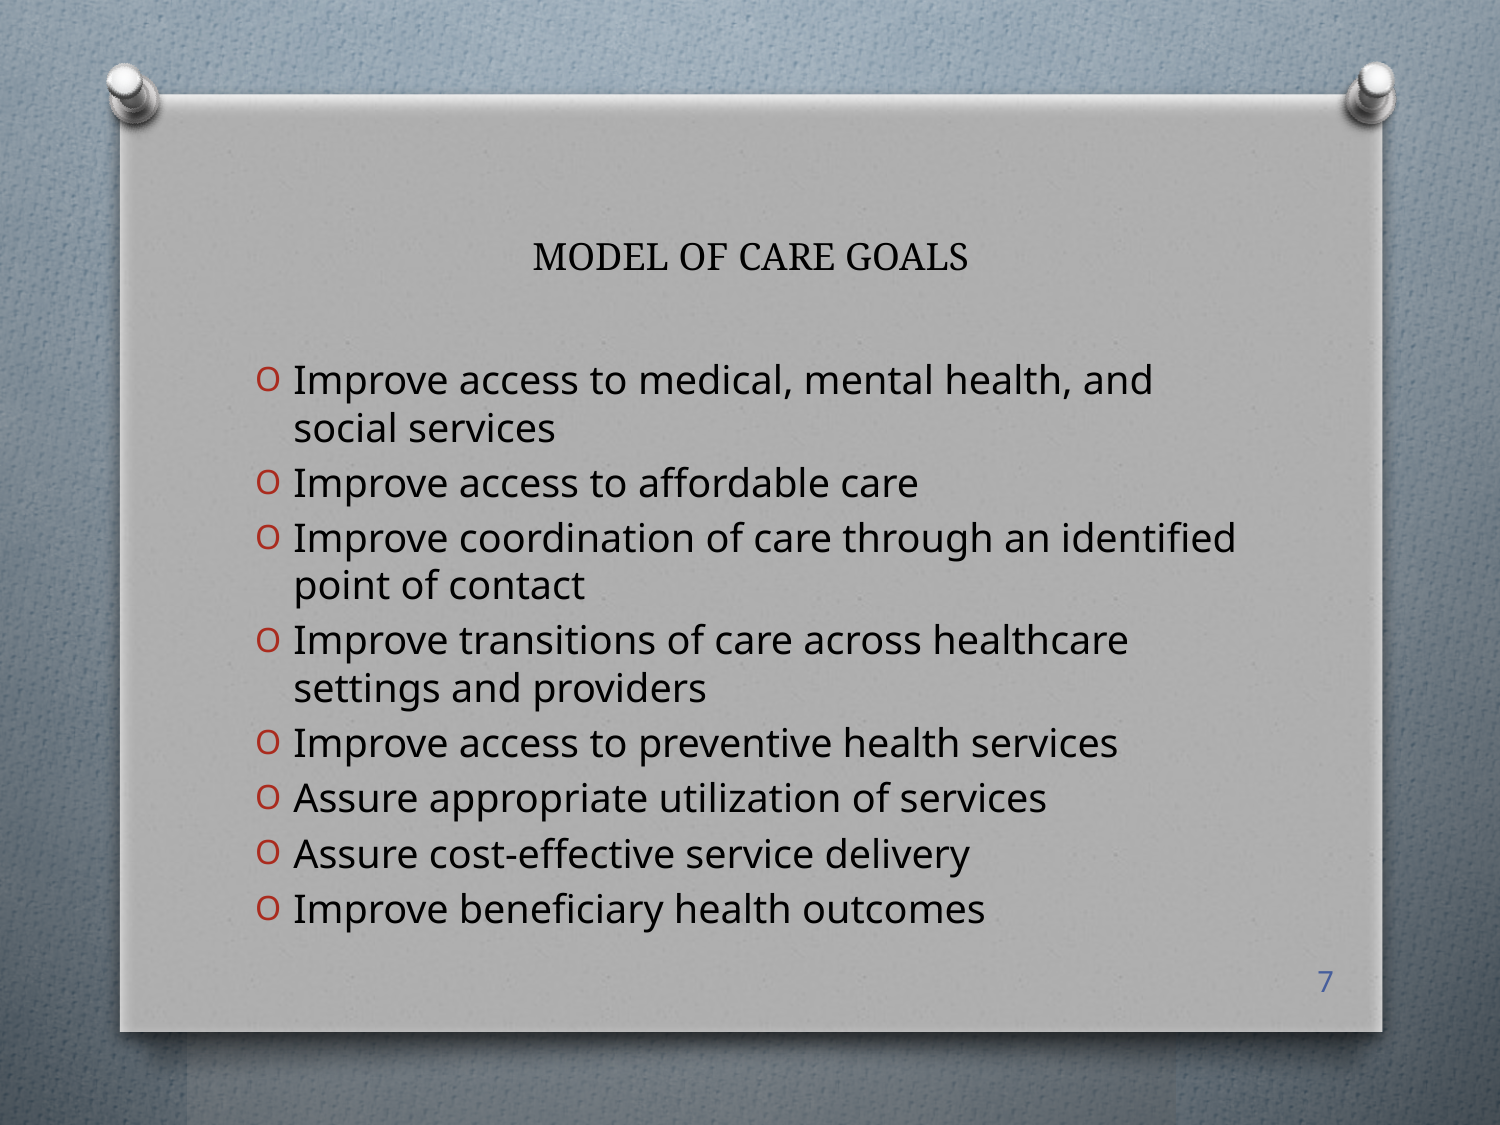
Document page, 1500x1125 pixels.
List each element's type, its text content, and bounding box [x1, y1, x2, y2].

picture [1317, 35, 1439, 156]
slide_number 7 [1258, 952, 1350, 1013]
list Improve access to medical, mental health, and social services Improve access to affordable care Improve coordination of care through an identified point of contact Improve transitions of care across healthcare settings and providers Improve access to preventive health services Assure appropriate utilization of services Assure cost-effective service delivery Improve beneficiary health outcomes [240, 347, 1257, 939]
picture [75, 29, 198, 153]
title MODEL OF CARE GOALS [179, 134, 1323, 332]
